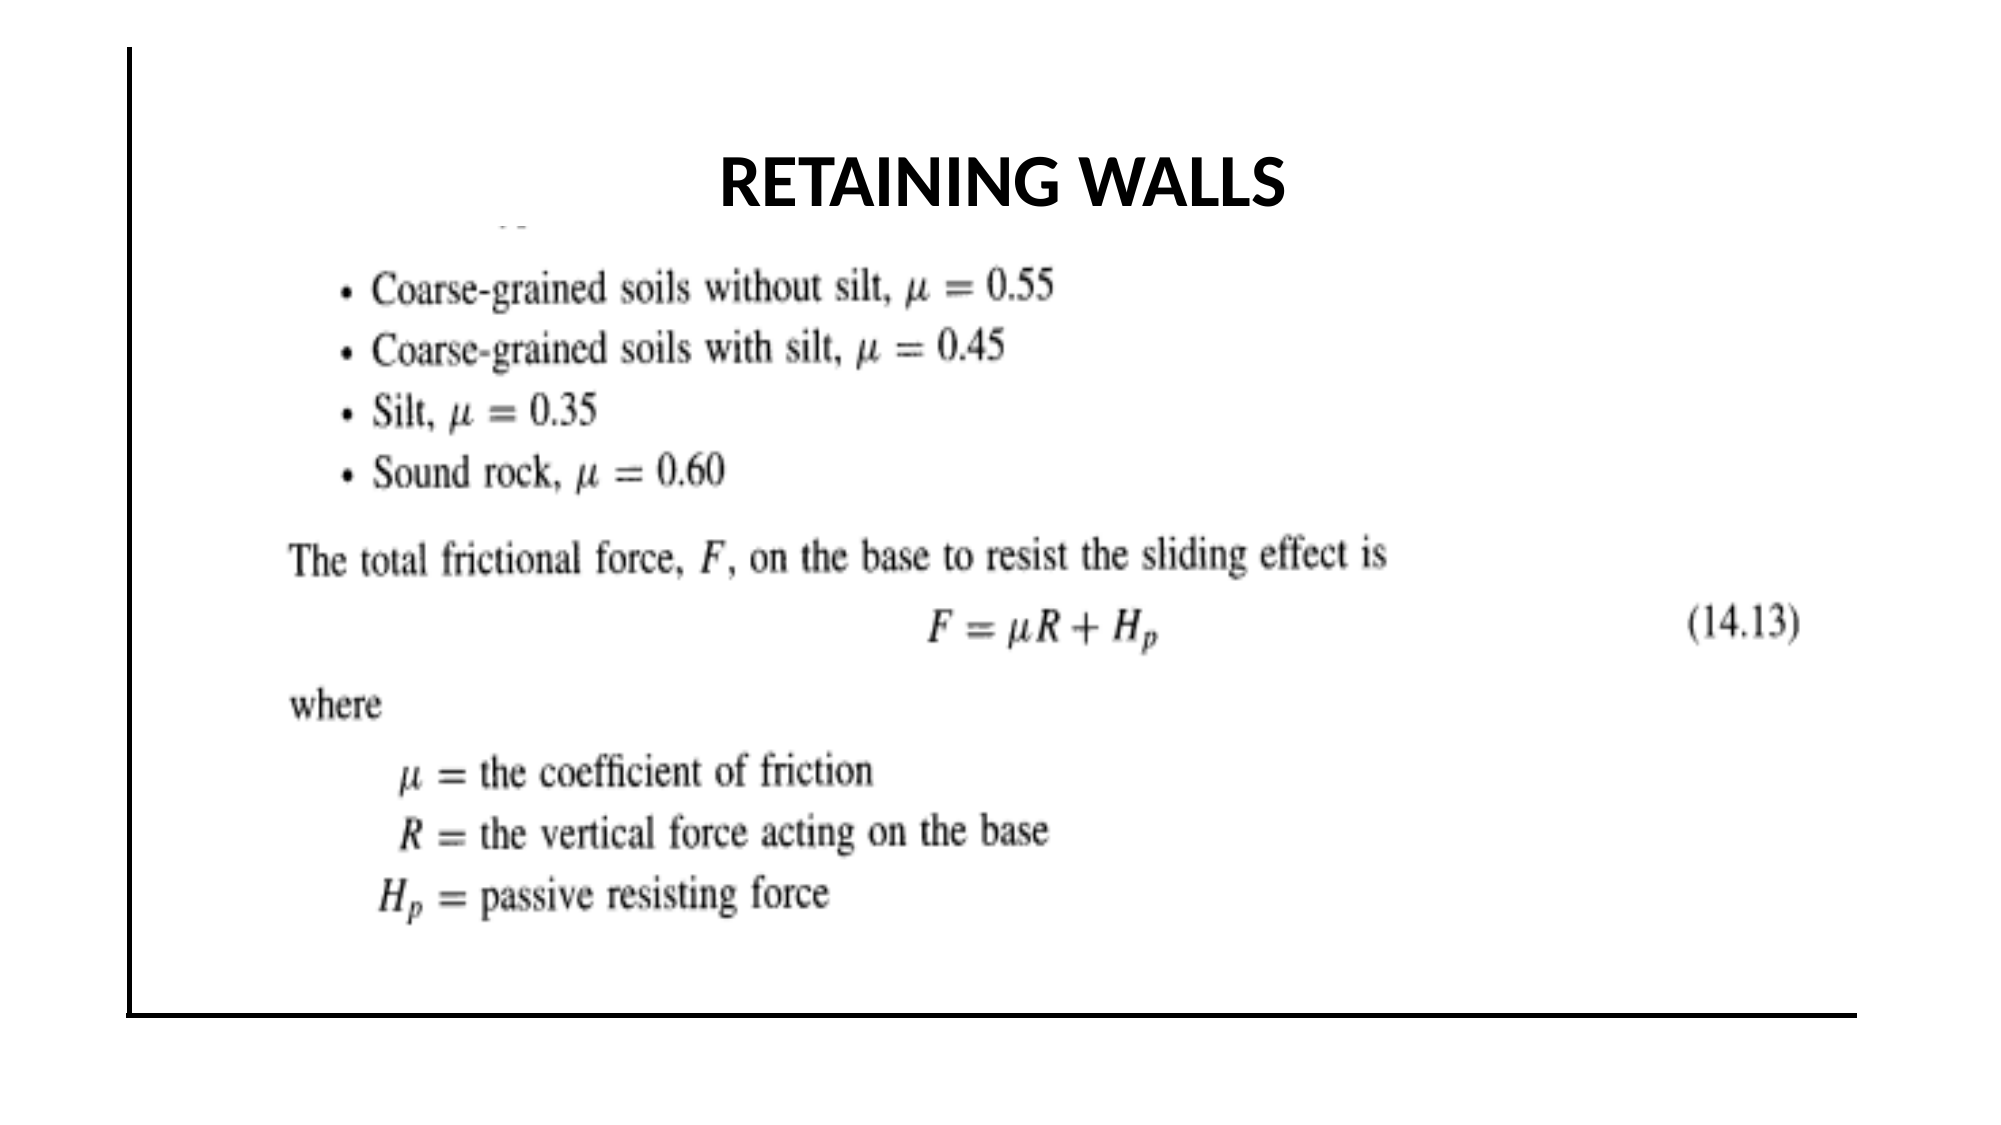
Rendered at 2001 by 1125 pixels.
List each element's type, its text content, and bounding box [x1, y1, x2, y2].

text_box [130, 46, 138, 914]
list RETAINING WALLS [140, 22, 1867, 991]
picture [214, 226, 1857, 942]
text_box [125, 46, 129, 914]
